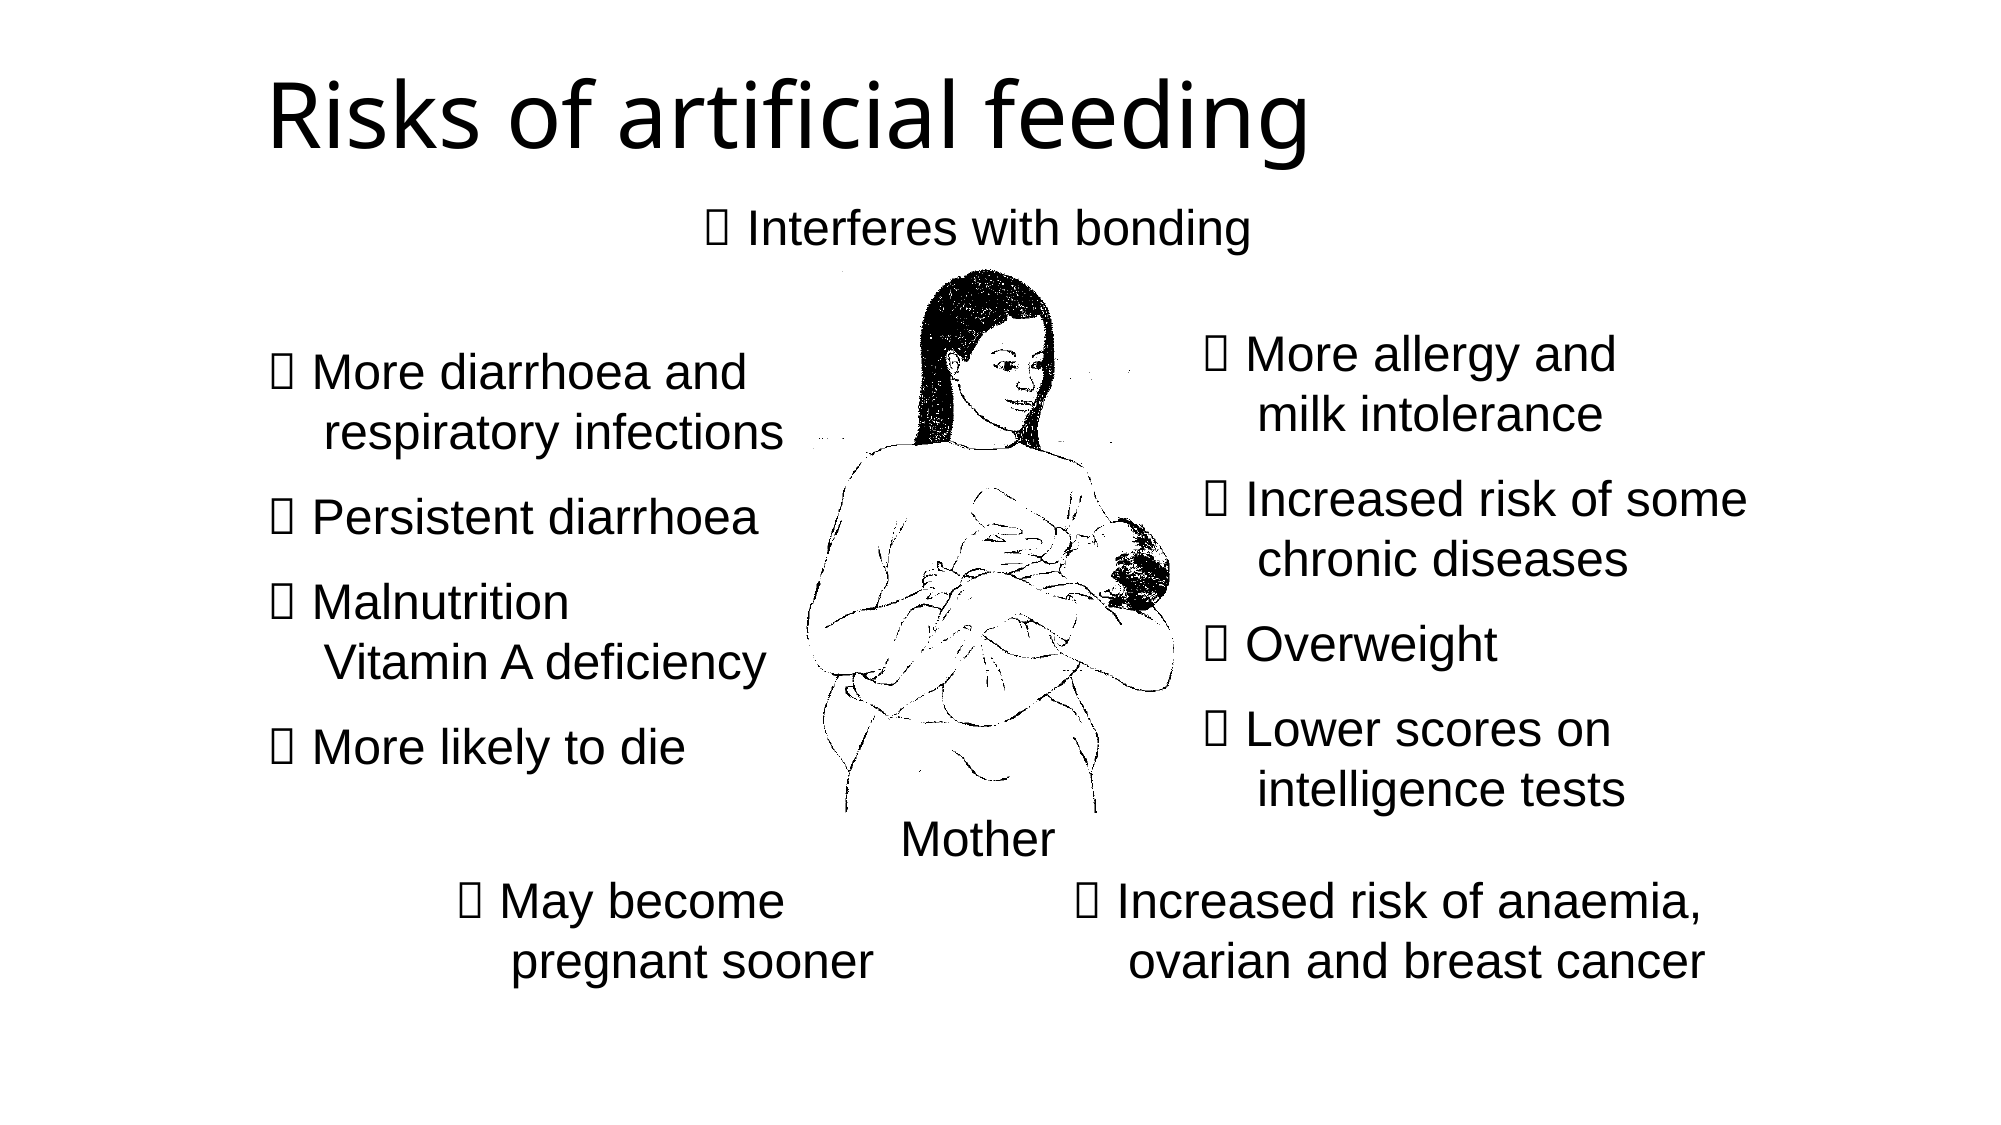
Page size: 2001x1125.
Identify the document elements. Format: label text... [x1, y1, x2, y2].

picture [788, 257, 1188, 813]
text_box  Interferes with bonding [687, 187, 1268, 263]
text_box Mother [885, 813, 1113, 874]
text_box  May become pregnant sooner [440, 861, 951, 997]
text_box  More allergy and milk intolerance  Increased risk of some chronic diseases  Overweight  Lower scores on intelligence tests [1186, 313, 1776, 824]
text_box  More diarrhoea and respiratory infections  Persistent diarrhoea  Malnutrition Vitamin A deficiency  More likely to die [252, 332, 788, 782]
text_box  Increased risk of anaemia, ovarian and breast cancer [1057, 861, 1801, 997]
title Risks of artificial feeding [250, 24, 1633, 213]
